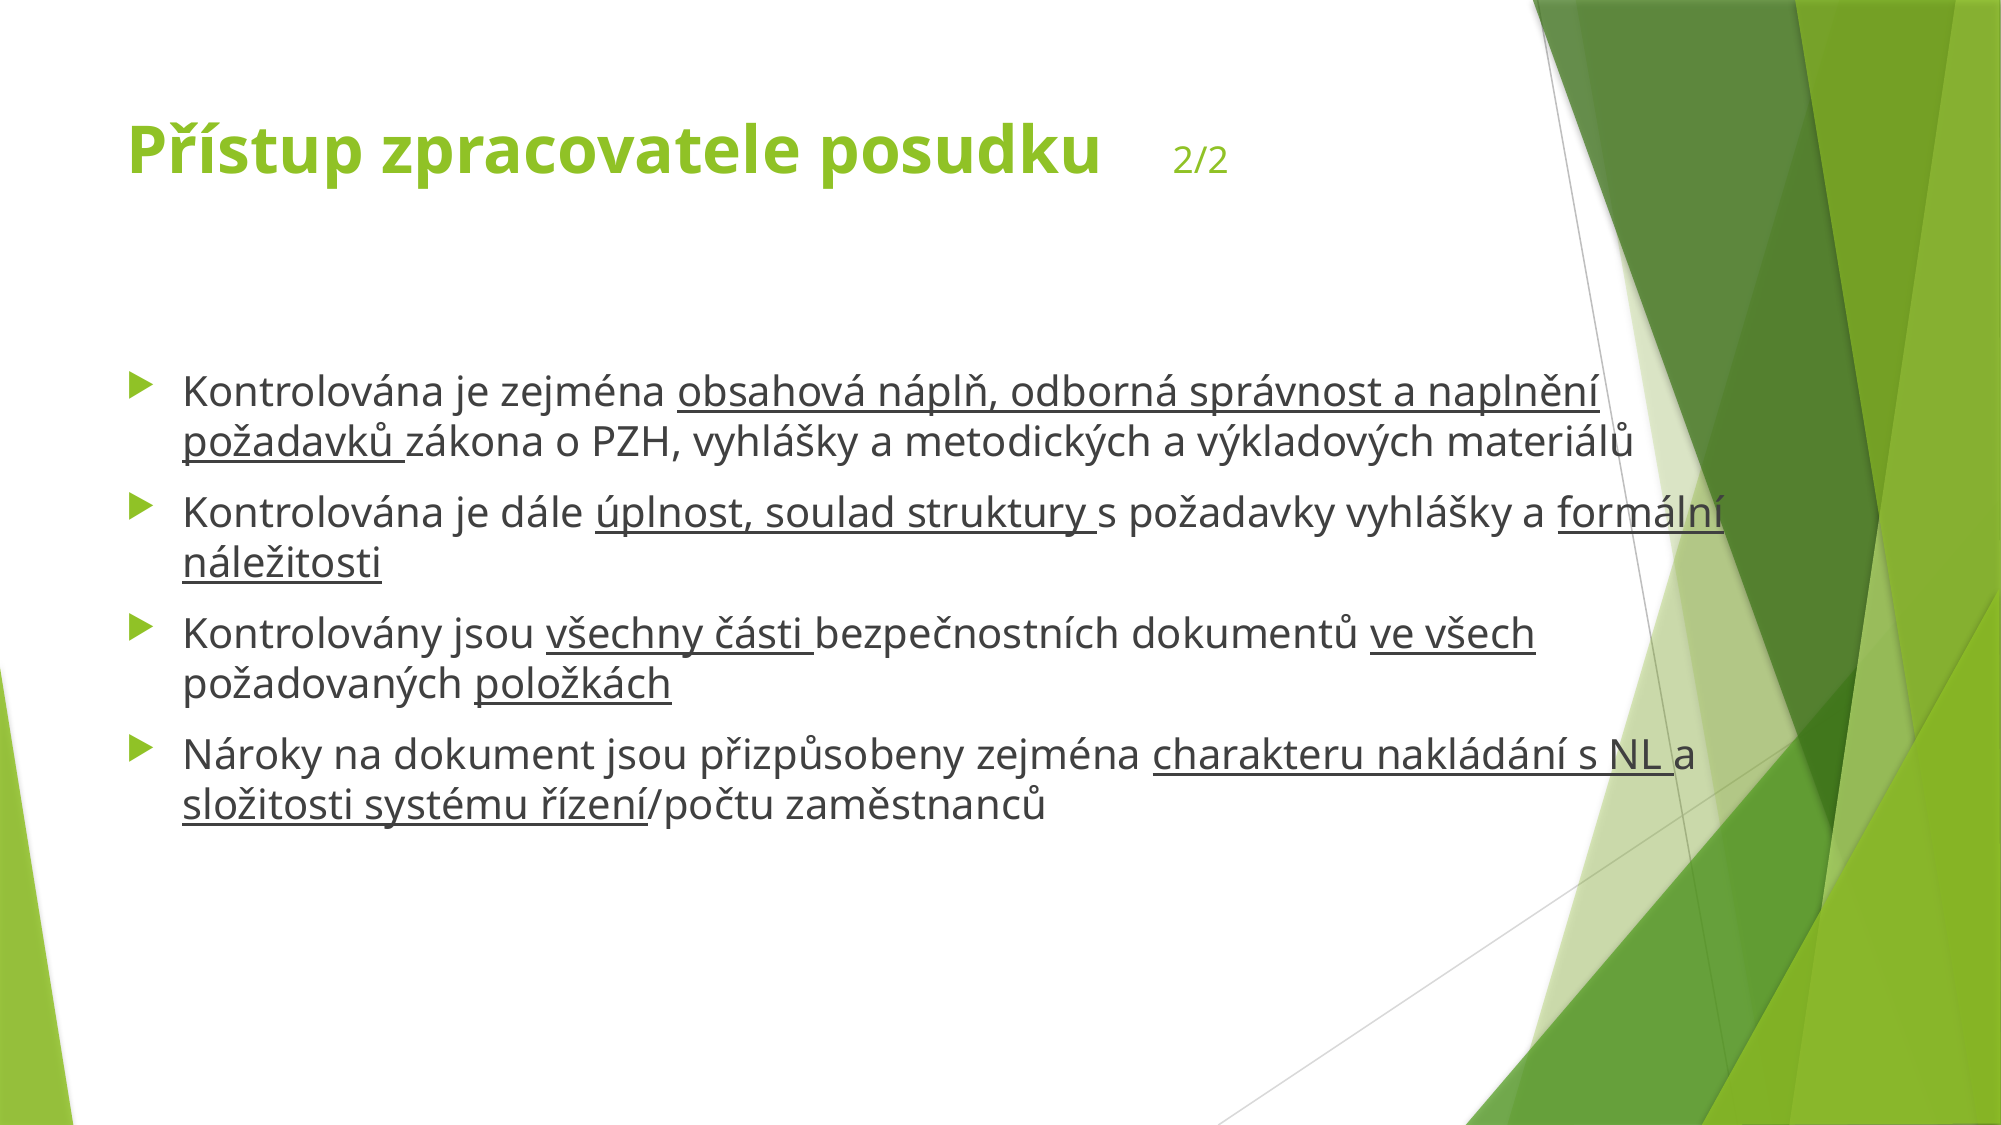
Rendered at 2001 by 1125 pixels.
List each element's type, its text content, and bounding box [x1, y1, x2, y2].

title Přístup zpracovatele posudku 2/2 [111, 99, 1522, 195]
list Kontrolována je zejména obsahová náplň, odborná správnost a naplnění požadavků zákona o PZH, vyhlášky a metodických a výkladových materiálů Kontrolována je dále úplnost, soulad struktury s požadavky vyhlášky a formální náležitosti Kontrolovány jsou všechny části bezpečnostních dokumentů ve všech požadovaných položkách Nároky na dokument jsou přizpůsobeny zejména charakteru nakládání s NL a složitosti systému řízení/počtu zaměstnanců [111, 220, 1746, 992]
